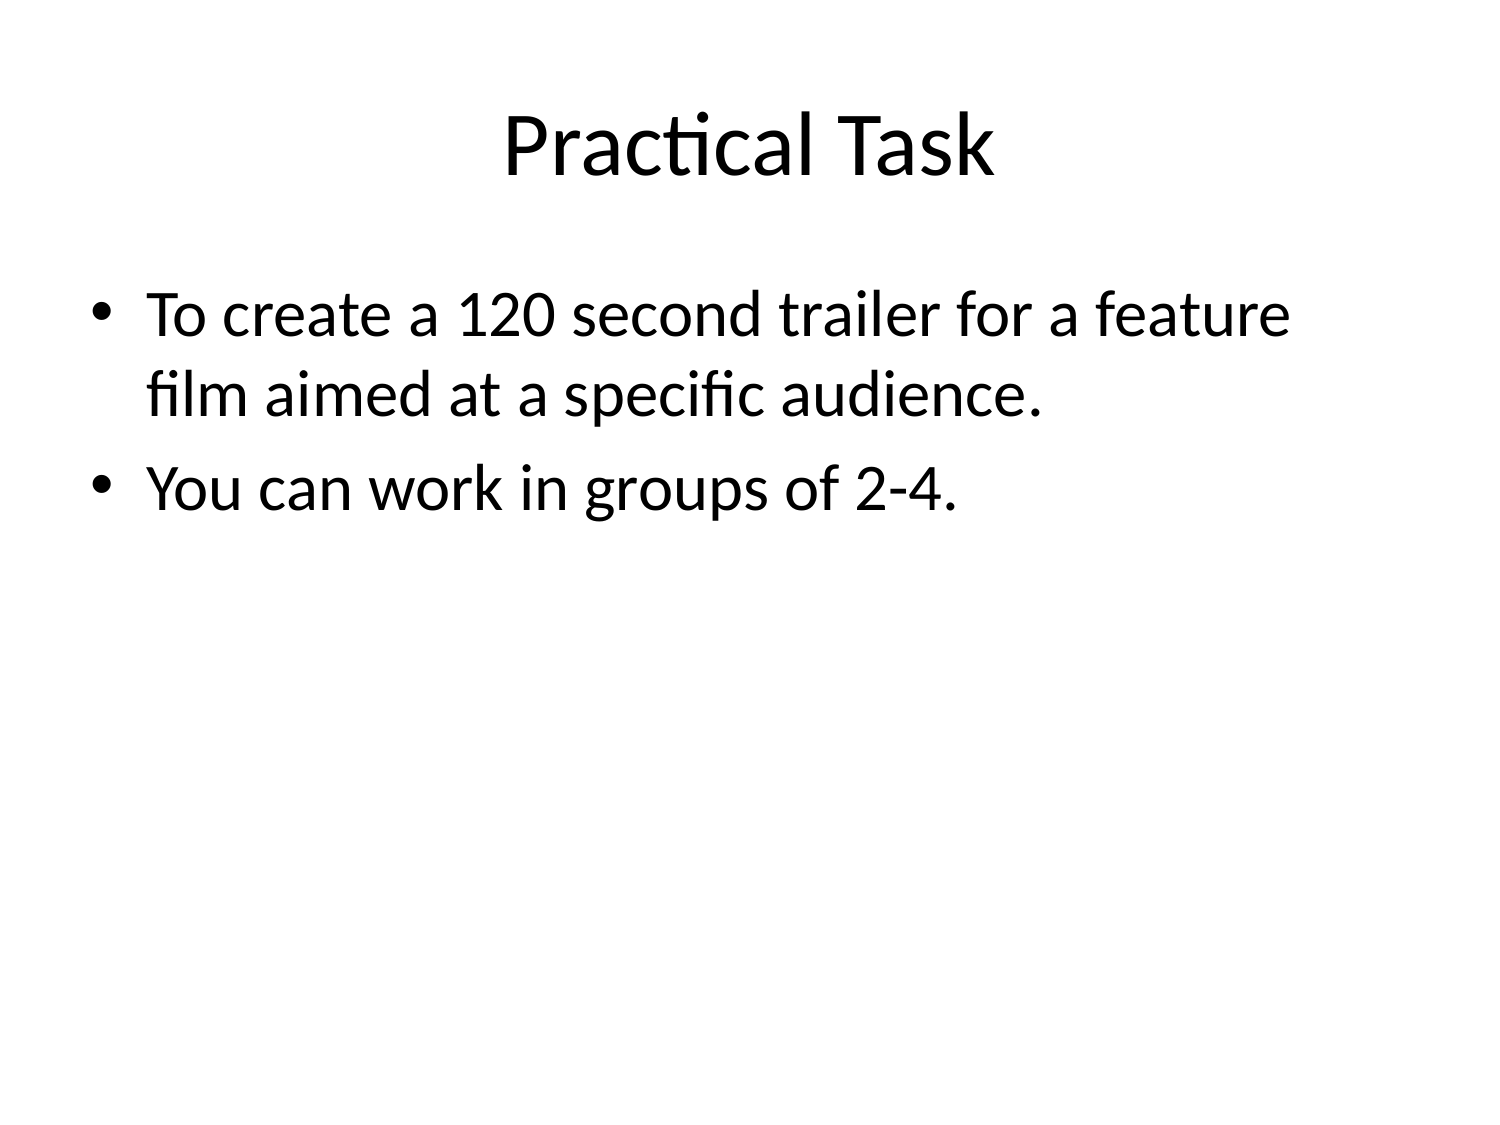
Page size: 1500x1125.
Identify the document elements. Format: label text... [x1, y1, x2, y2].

list To create a 120 second trailer for a feature film aimed at a specific audience. You can work in groups of 2-4. [75, 262, 1425, 1005]
title Practical Task [75, 45, 1425, 233]
